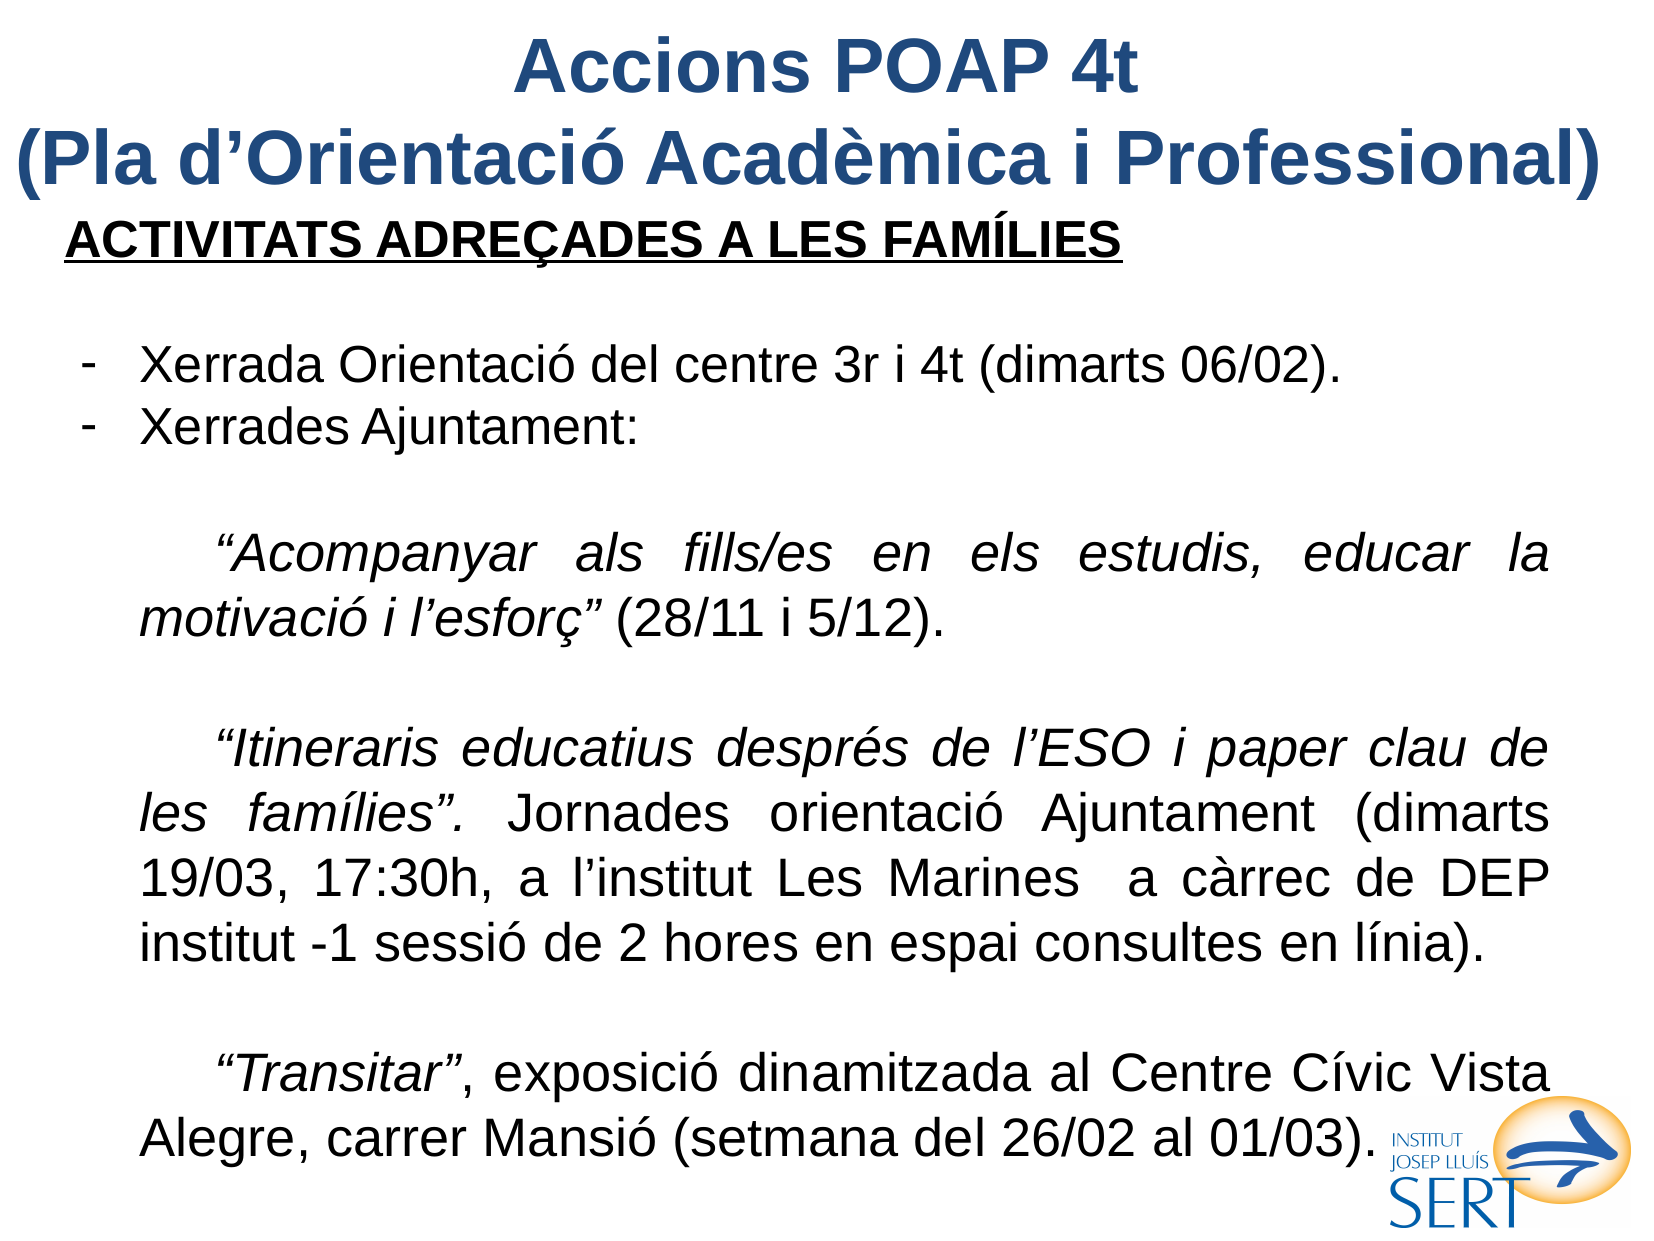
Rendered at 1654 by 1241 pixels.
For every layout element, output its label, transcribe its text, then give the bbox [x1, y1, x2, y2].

text_box Accions POAP 4t (Pla d’Orientació Acadèmica i Professional) [0, 0, 1654, 215]
list ACTIVITATS ADREÇADES A LES FAMÍLIES Xerrada Orientació del centre 3r i 4t (dimarts 06/02). Xerrades Ajuntament: “Acompanyar als fills/es en els estudis, educar la motivació i l’esforç” (28/11 i 5/12). “Itineraris educatius després de l’ESO i paper clau de les famílies”. Jornades orientació Ajuntament (dimarts 19/03, 17:30h, a l’institut Les Marines a càrrec de DEP institut -1 sessió de 2 hores en espai consultes en línia). “Transitar”, exposició dinamitzada al Centre Cívic Vista Alegre, carrer Mansió (setmana del 26/02 al 01/03). [64, 215, 1553, 1185]
picture [1390, 1096, 1631, 1229]
